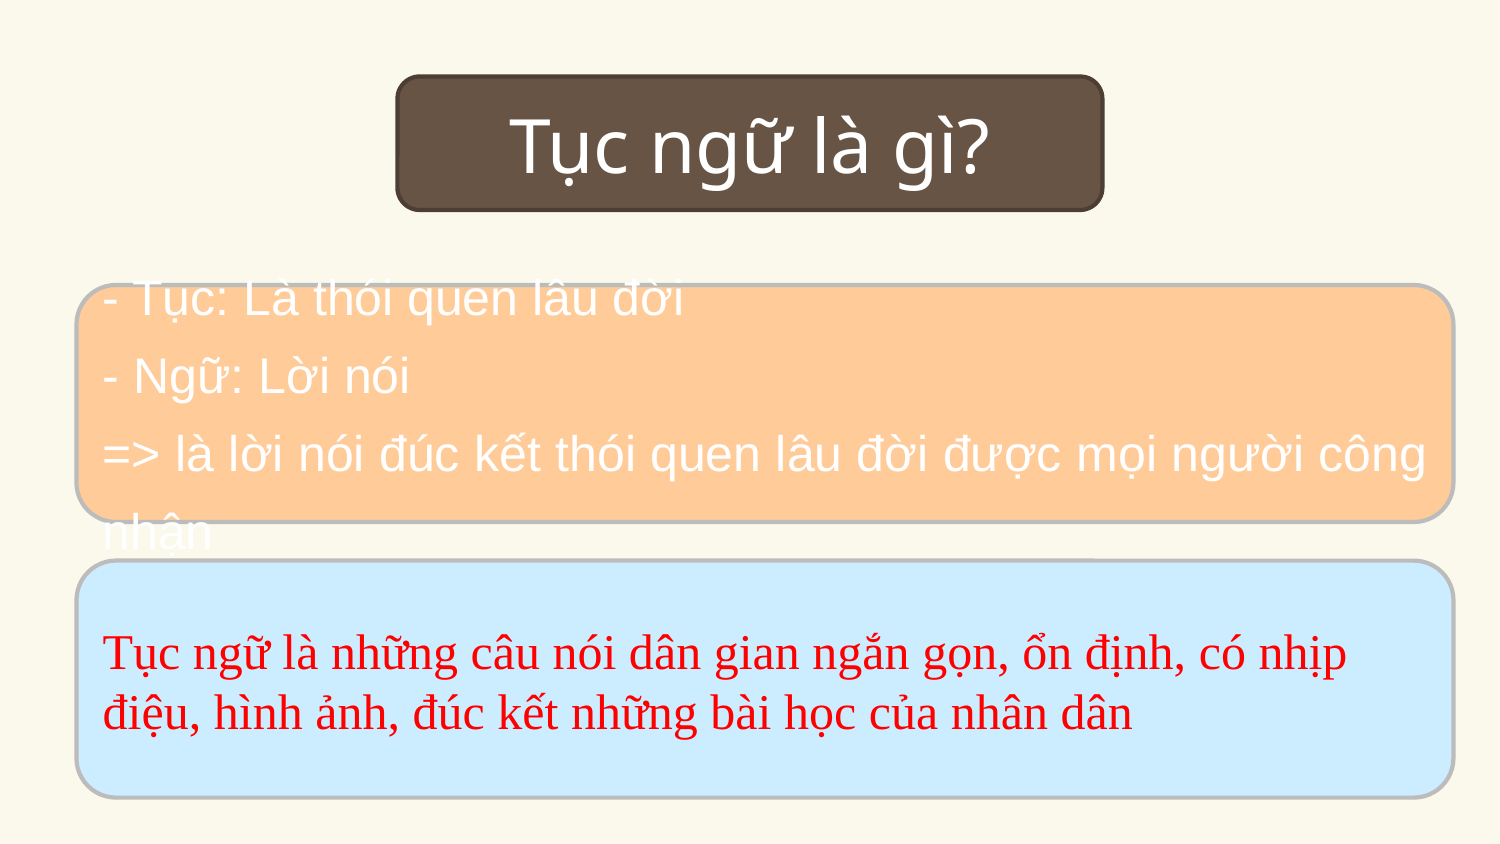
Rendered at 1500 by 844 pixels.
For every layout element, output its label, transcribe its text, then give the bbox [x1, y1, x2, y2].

text_box Tục ngữ là những câu nói dân gian ngắn gọn, ổn định, có nhịp điệu, hình ảnh, đúc kết những bài học của nhân dân [74, 558, 1456, 800]
text_box - Tục: Là thói quen lâu đời - Ngữ: Lời nói => là lời nói đúc kết thói quen lâu đời được mọi người công nhận [74, 282, 1456, 525]
text_box Tục ngữ là gì? [395, 74, 1105, 213]
